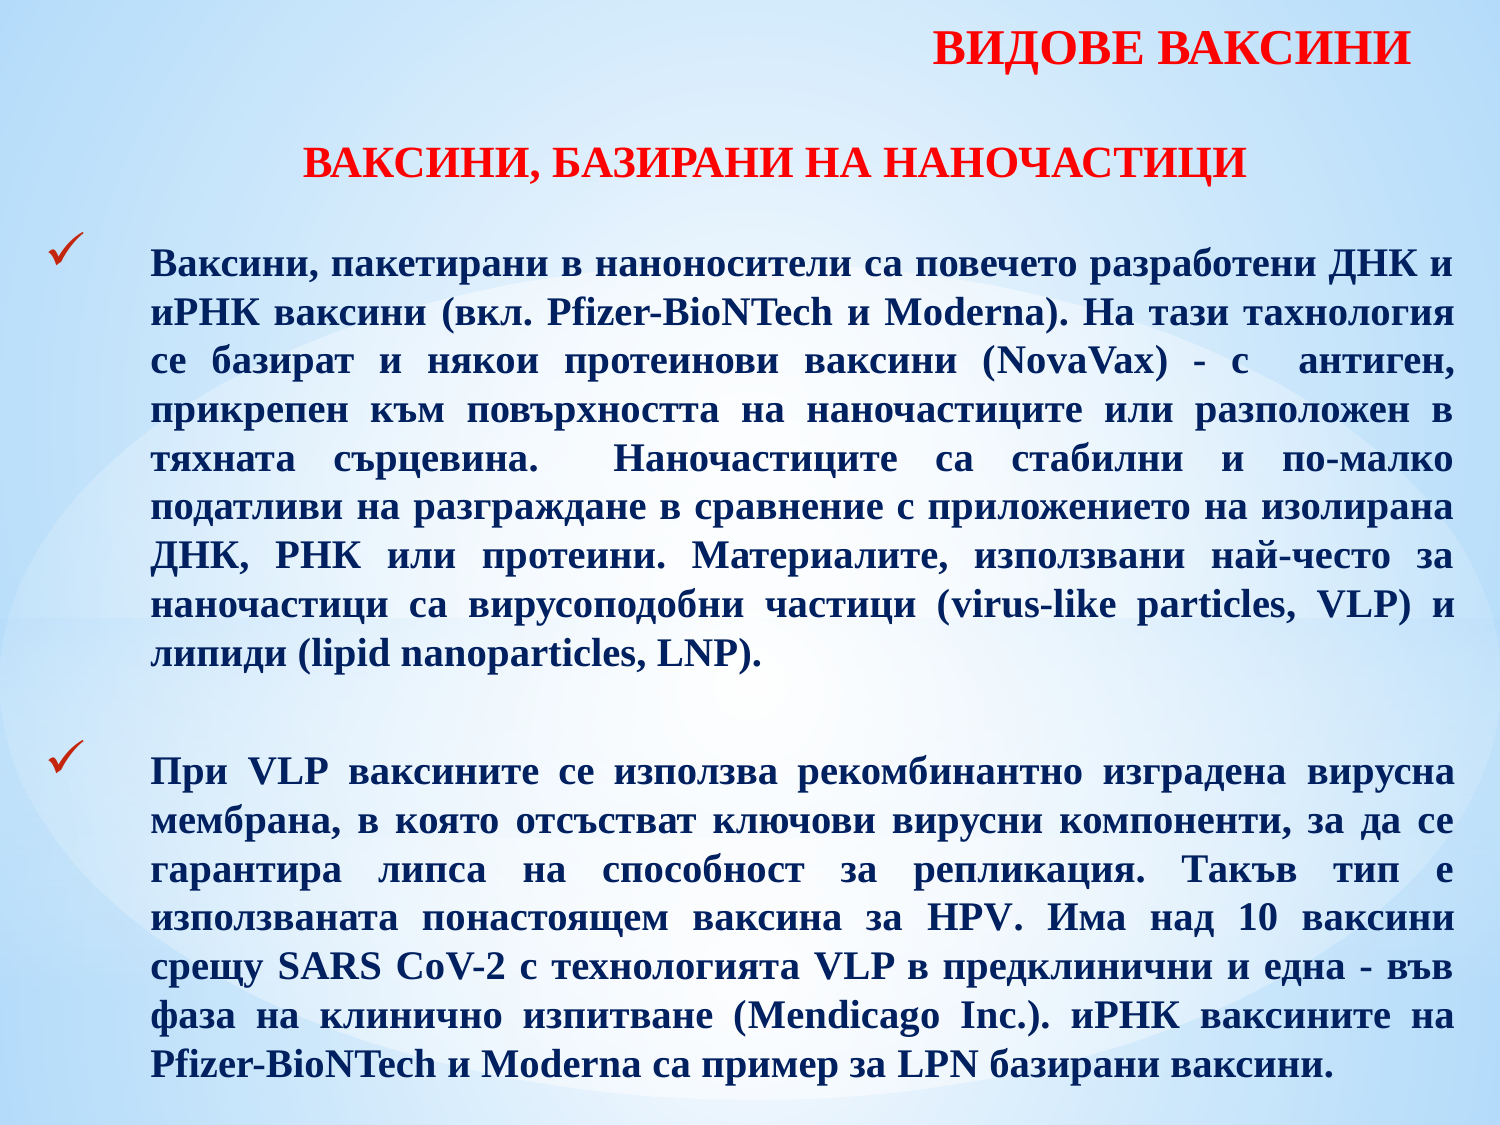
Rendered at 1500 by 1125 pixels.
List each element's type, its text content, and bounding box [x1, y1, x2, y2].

list ВАКСИНИ, БАЗИРАНИ НА НАНОЧАСТИЦИ Ваксини, пакетирани в наноносители са повечето разработени ДНК и иРНК ваксини (вкл. Pfizer-BioNTech и Moderna). На тази тахнология се базират и някои протеинови ваксини (NovaVax) - с антиген, прикрепен към повърхността на наночастиците или разположен в тяхната сърцевина. Наночастиците са стабилни и по-малко податливи на разграждане в сравнение с приложението на изолирана ДНК, РНК или протеини. Материалите, използвани най-често за наночастици са вирусоподобни частици (virus-like particles, VLP) и липиди (lipid nanoparticles, LNP). При VLP ваксините се използва рекомбинантно изградена вирусна мембрана, в която отсъстват ключови вирусни компоненти, за да се гарантира липса на способност за репликация. Такъв тип е използваната понастоящем ваксина за HPV. Има над 10 ваксини срещу SARS CoV-2 с технологията VLP в предклинични и една - във фаза на клинично изпитване (Mendicago Inc.). иРНК ваксините на Pfizer-BioNTech и Moderna са пример за LPN базирани ваксини. [29, 125, 1471, 1125]
title ВИДОВЕ ВАКСИНИ [76, 7, 1427, 114]
